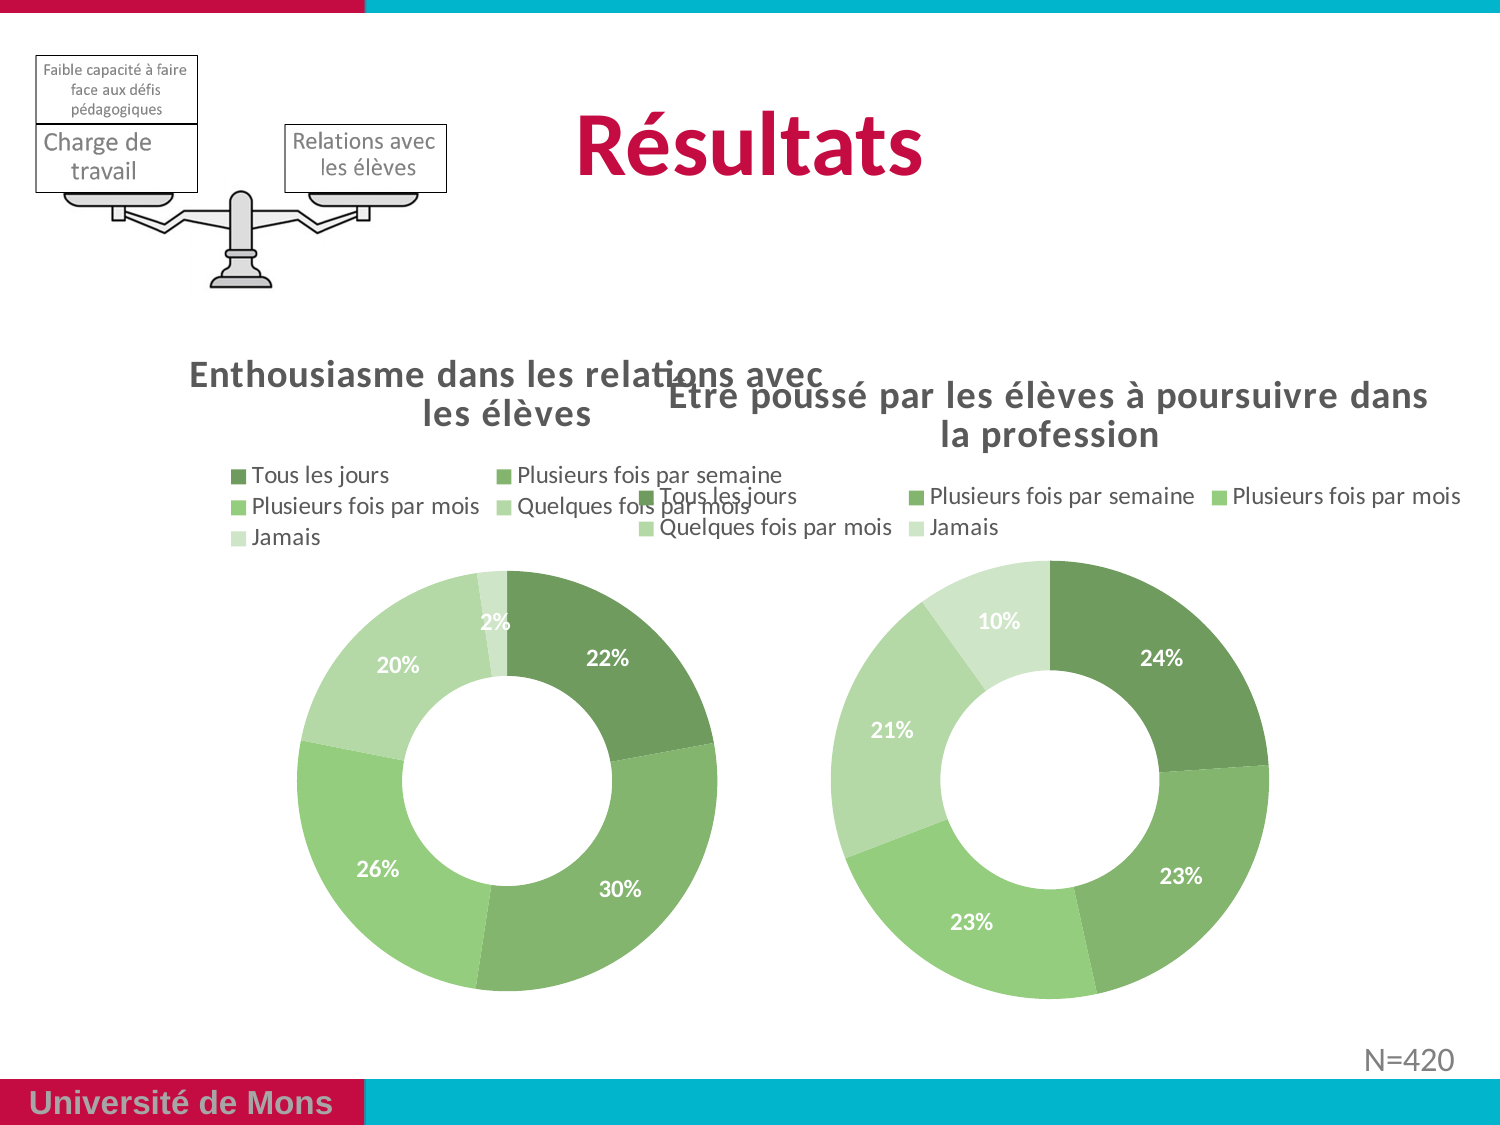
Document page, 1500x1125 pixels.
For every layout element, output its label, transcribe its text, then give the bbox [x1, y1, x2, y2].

chart [74, 324, 1500, 1013]
text_box N=420 [1348, 1029, 1500, 1086]
picture [0, 0, 1500, 13]
picture [26, 54, 456, 297]
picture [0, 1079, 1500, 1125]
title Résultats [74, 44, 1426, 233]
